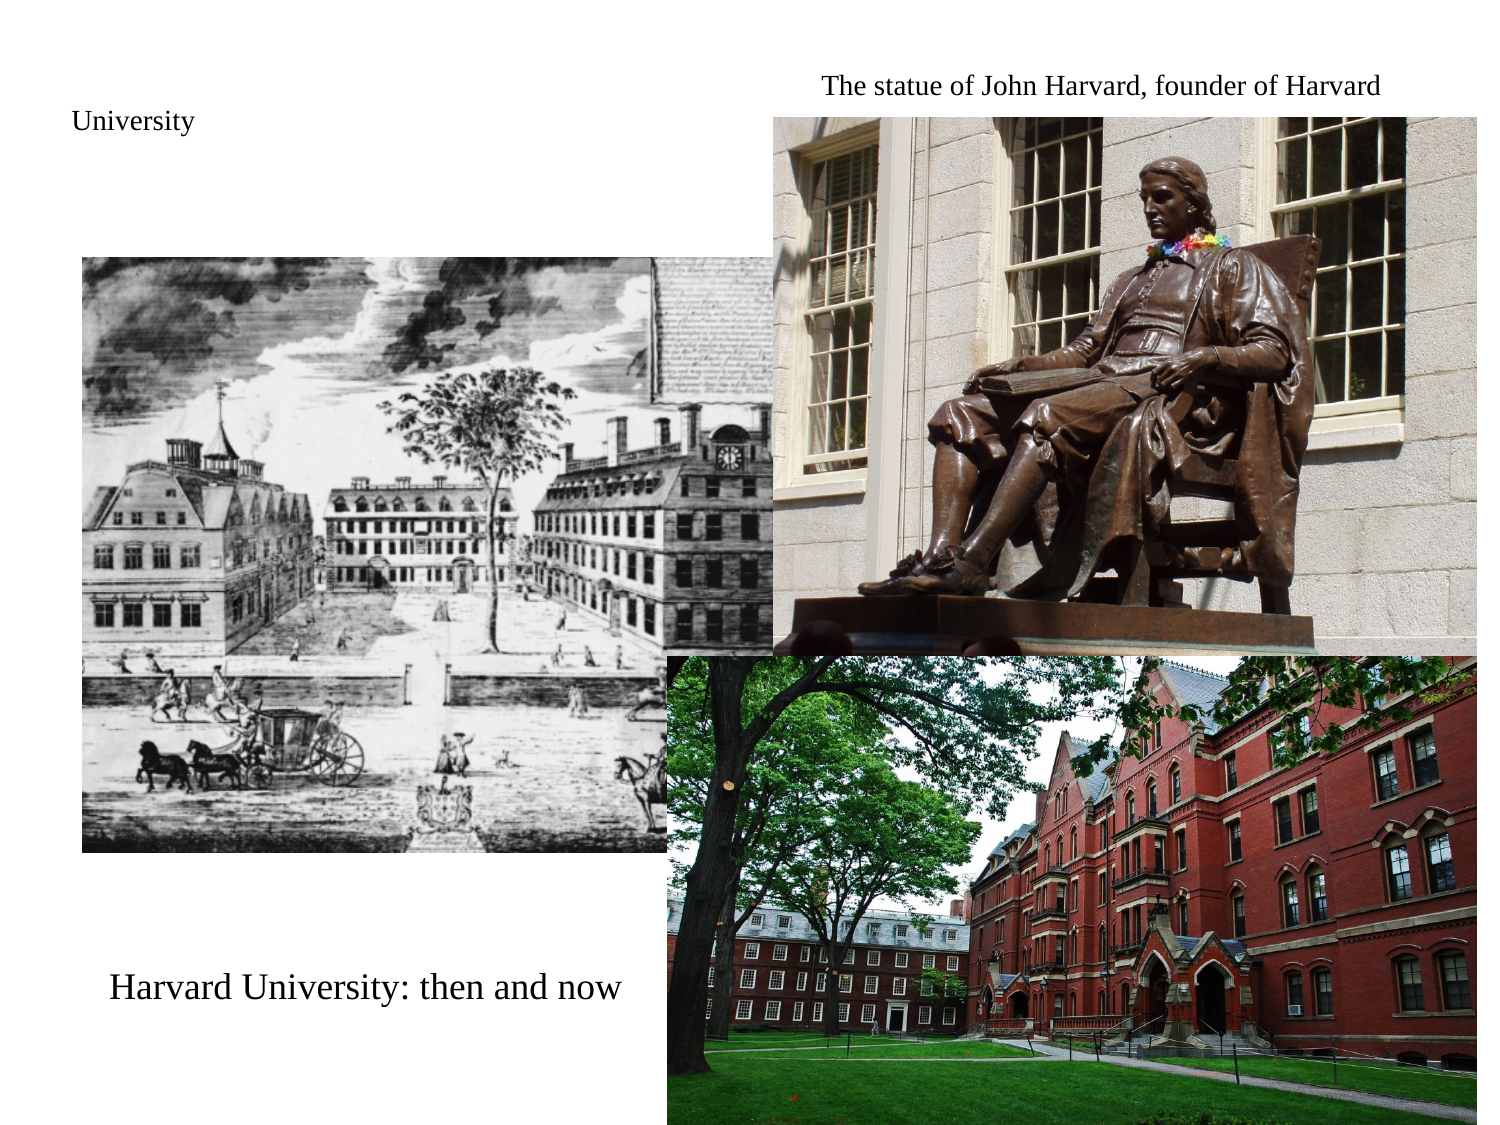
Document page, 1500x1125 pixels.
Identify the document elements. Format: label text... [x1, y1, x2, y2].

list The statue of John Harvard, founder of Harvard University Harvard University: then and now [0, 58, 1500, 1090]
picture [81, 116, 1477, 1125]
